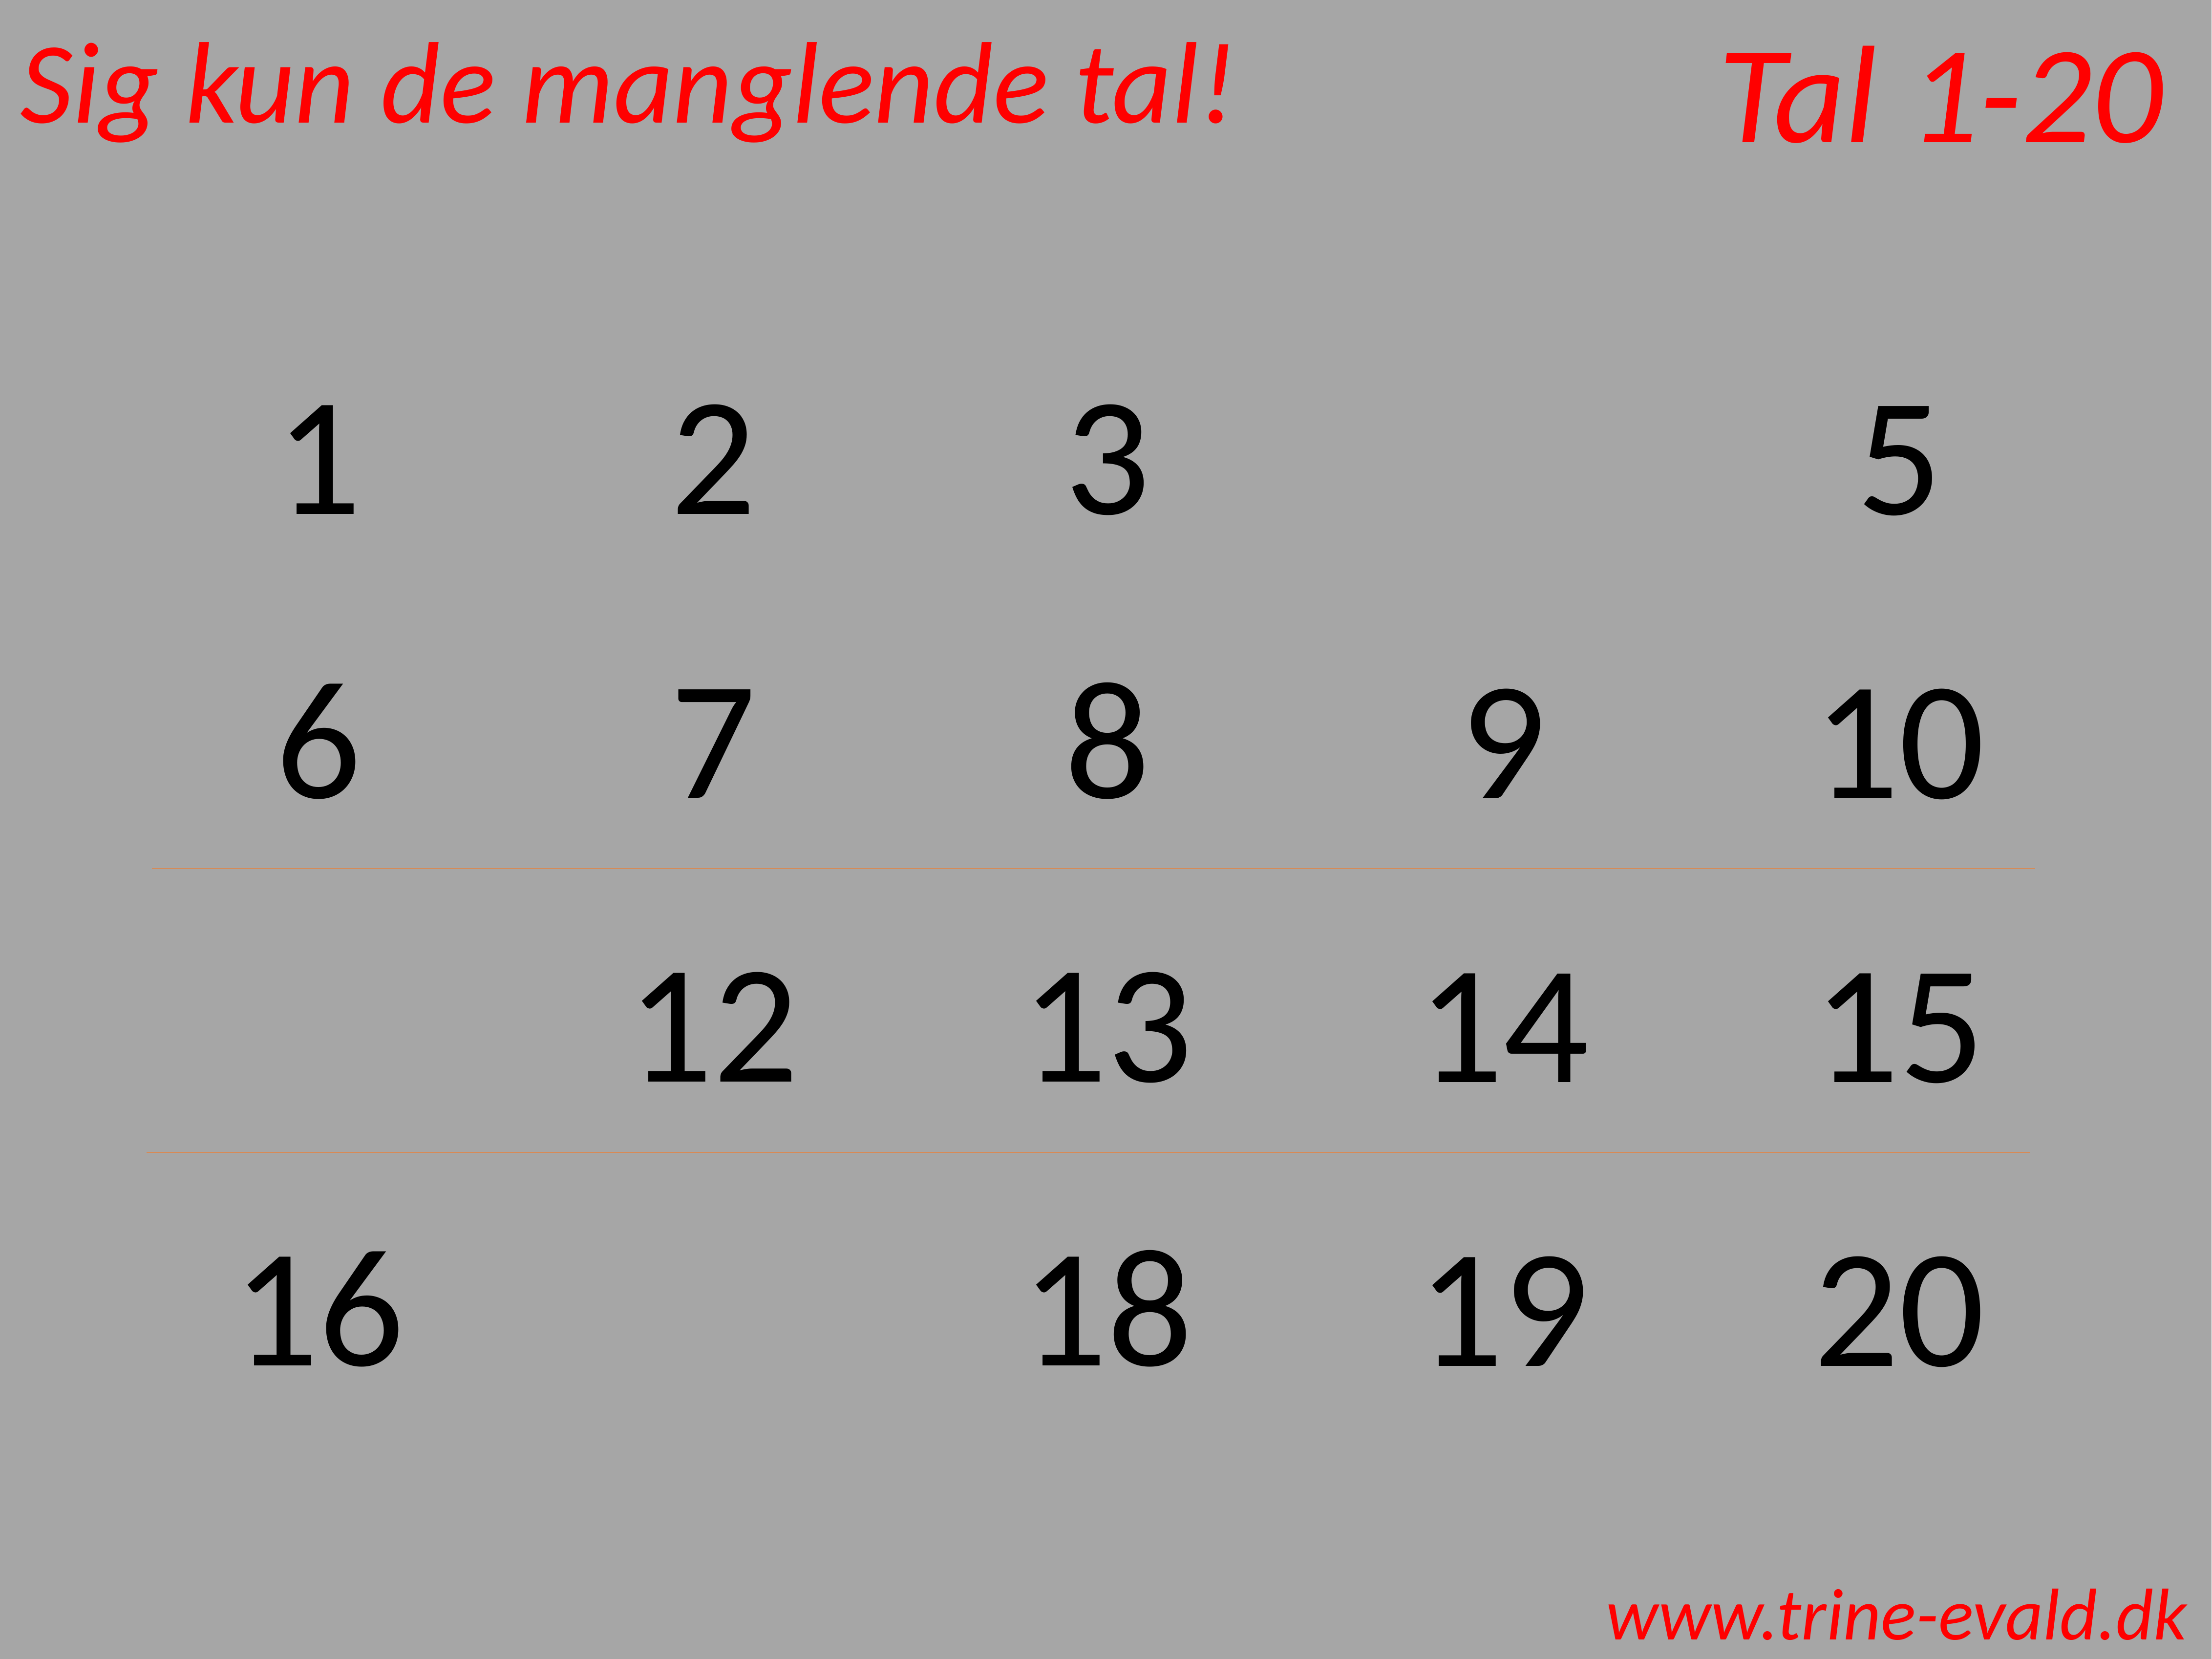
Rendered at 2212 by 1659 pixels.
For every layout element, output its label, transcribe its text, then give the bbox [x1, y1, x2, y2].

text_box 15 [1775, 910, 2023, 1120]
text_box 12 [589, 909, 837, 1120]
text_box 16 [194, 1193, 443, 1404]
text_box 13 [983, 909, 1232, 1120]
text_box 8 [983, 625, 1232, 836]
text_box 14 [1380, 910, 1627, 1120]
text_box 18 [983, 1193, 1232, 1404]
text_box 3 [983, 341, 1232, 552]
text_box 5 [1775, 342, 2023, 552]
text_box 20 [1775, 1193, 2023, 1404]
text_box Sig kun de manglende tal! [13, 3, 1299, 150]
text_box 6 [194, 625, 443, 836]
text_box 19 [1380, 1193, 1627, 1404]
text_box 10 [1775, 626, 2023, 836]
text_box 1 [194, 341, 443, 552]
text_box 7 [589, 625, 837, 836]
text_box www.trine-evald.dk [1564, 1562, 2195, 1658]
text_box 9 [1380, 626, 1627, 836]
text_box 2 [589, 341, 837, 552]
text_box Tal 1-20 [1538, 0, 2170, 174]
